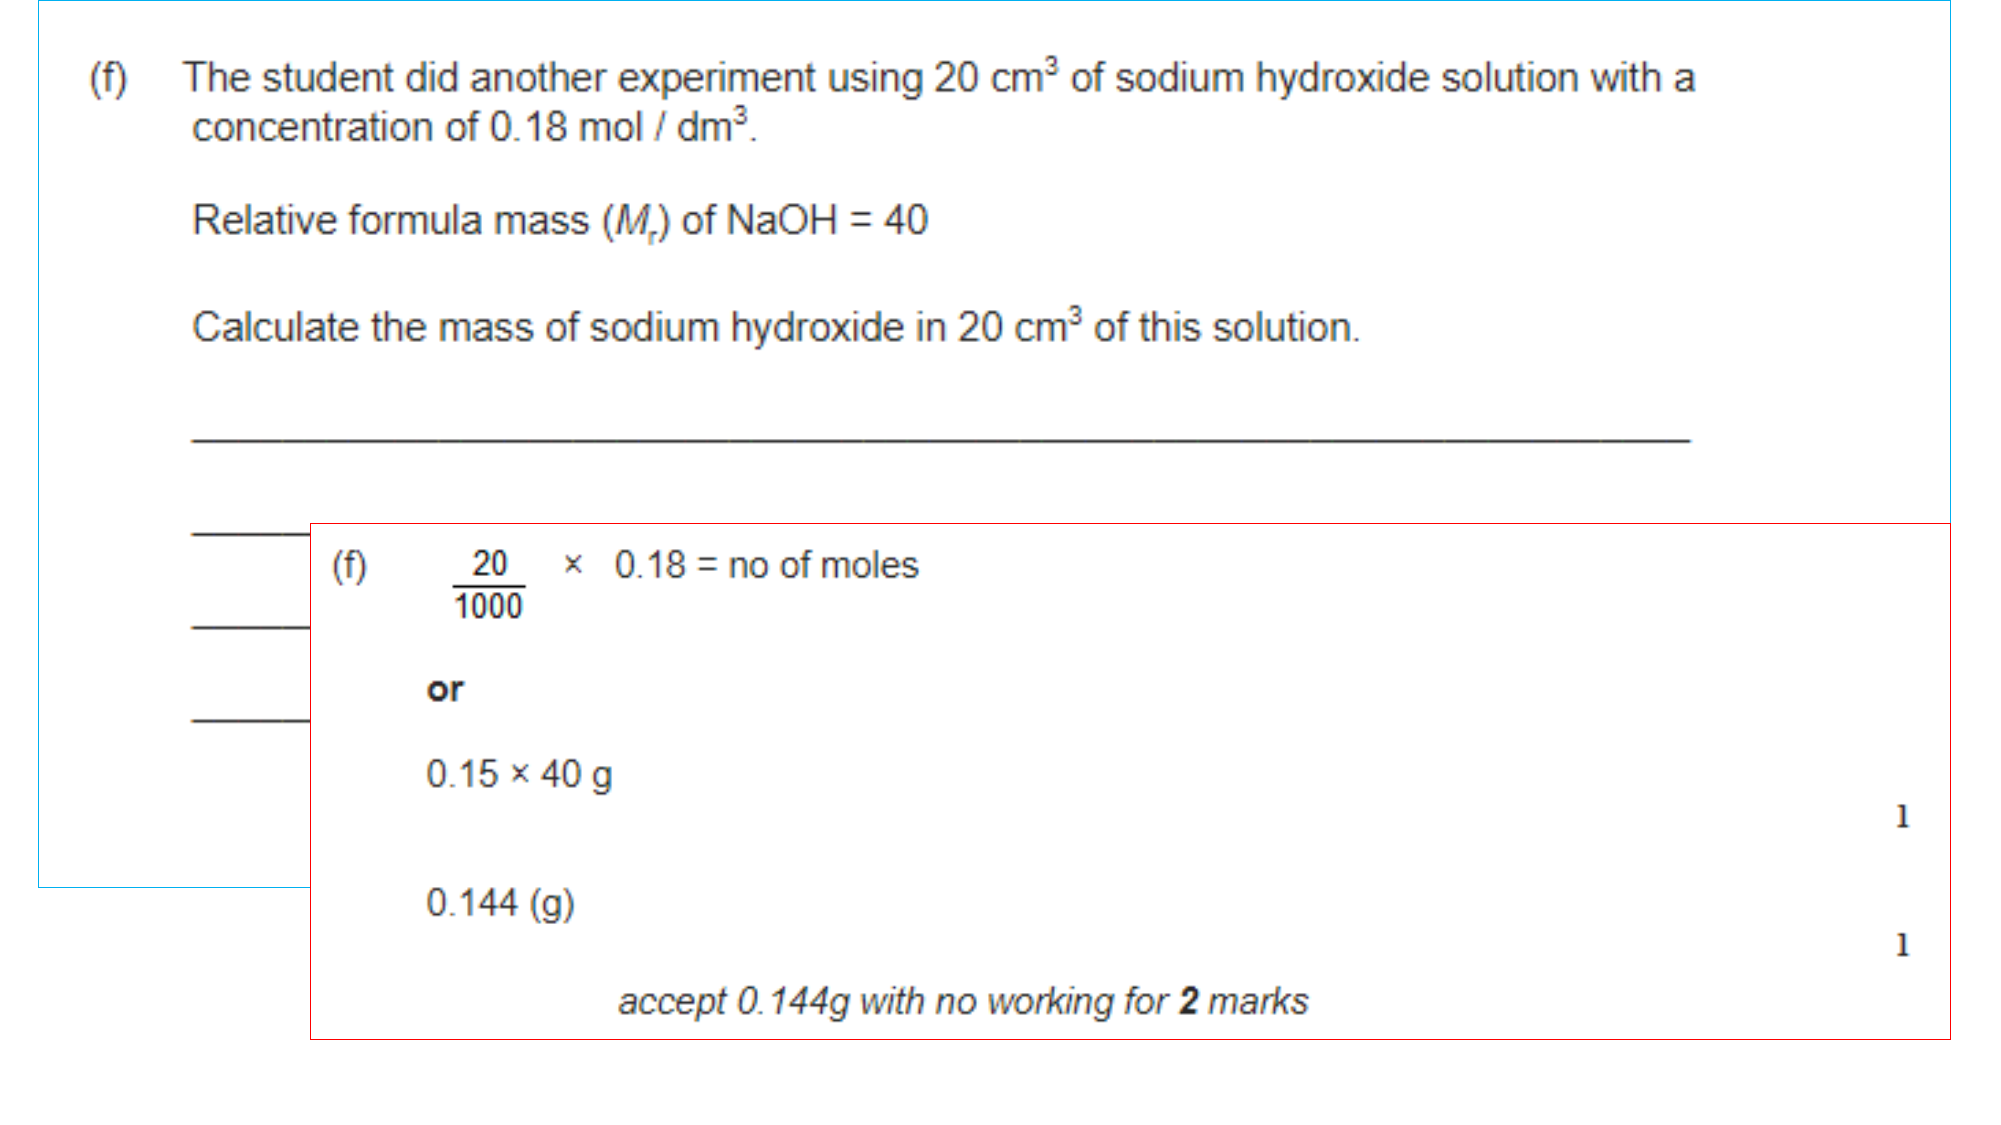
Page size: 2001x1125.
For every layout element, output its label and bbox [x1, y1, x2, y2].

picture [40, 2, 1951, 1040]
